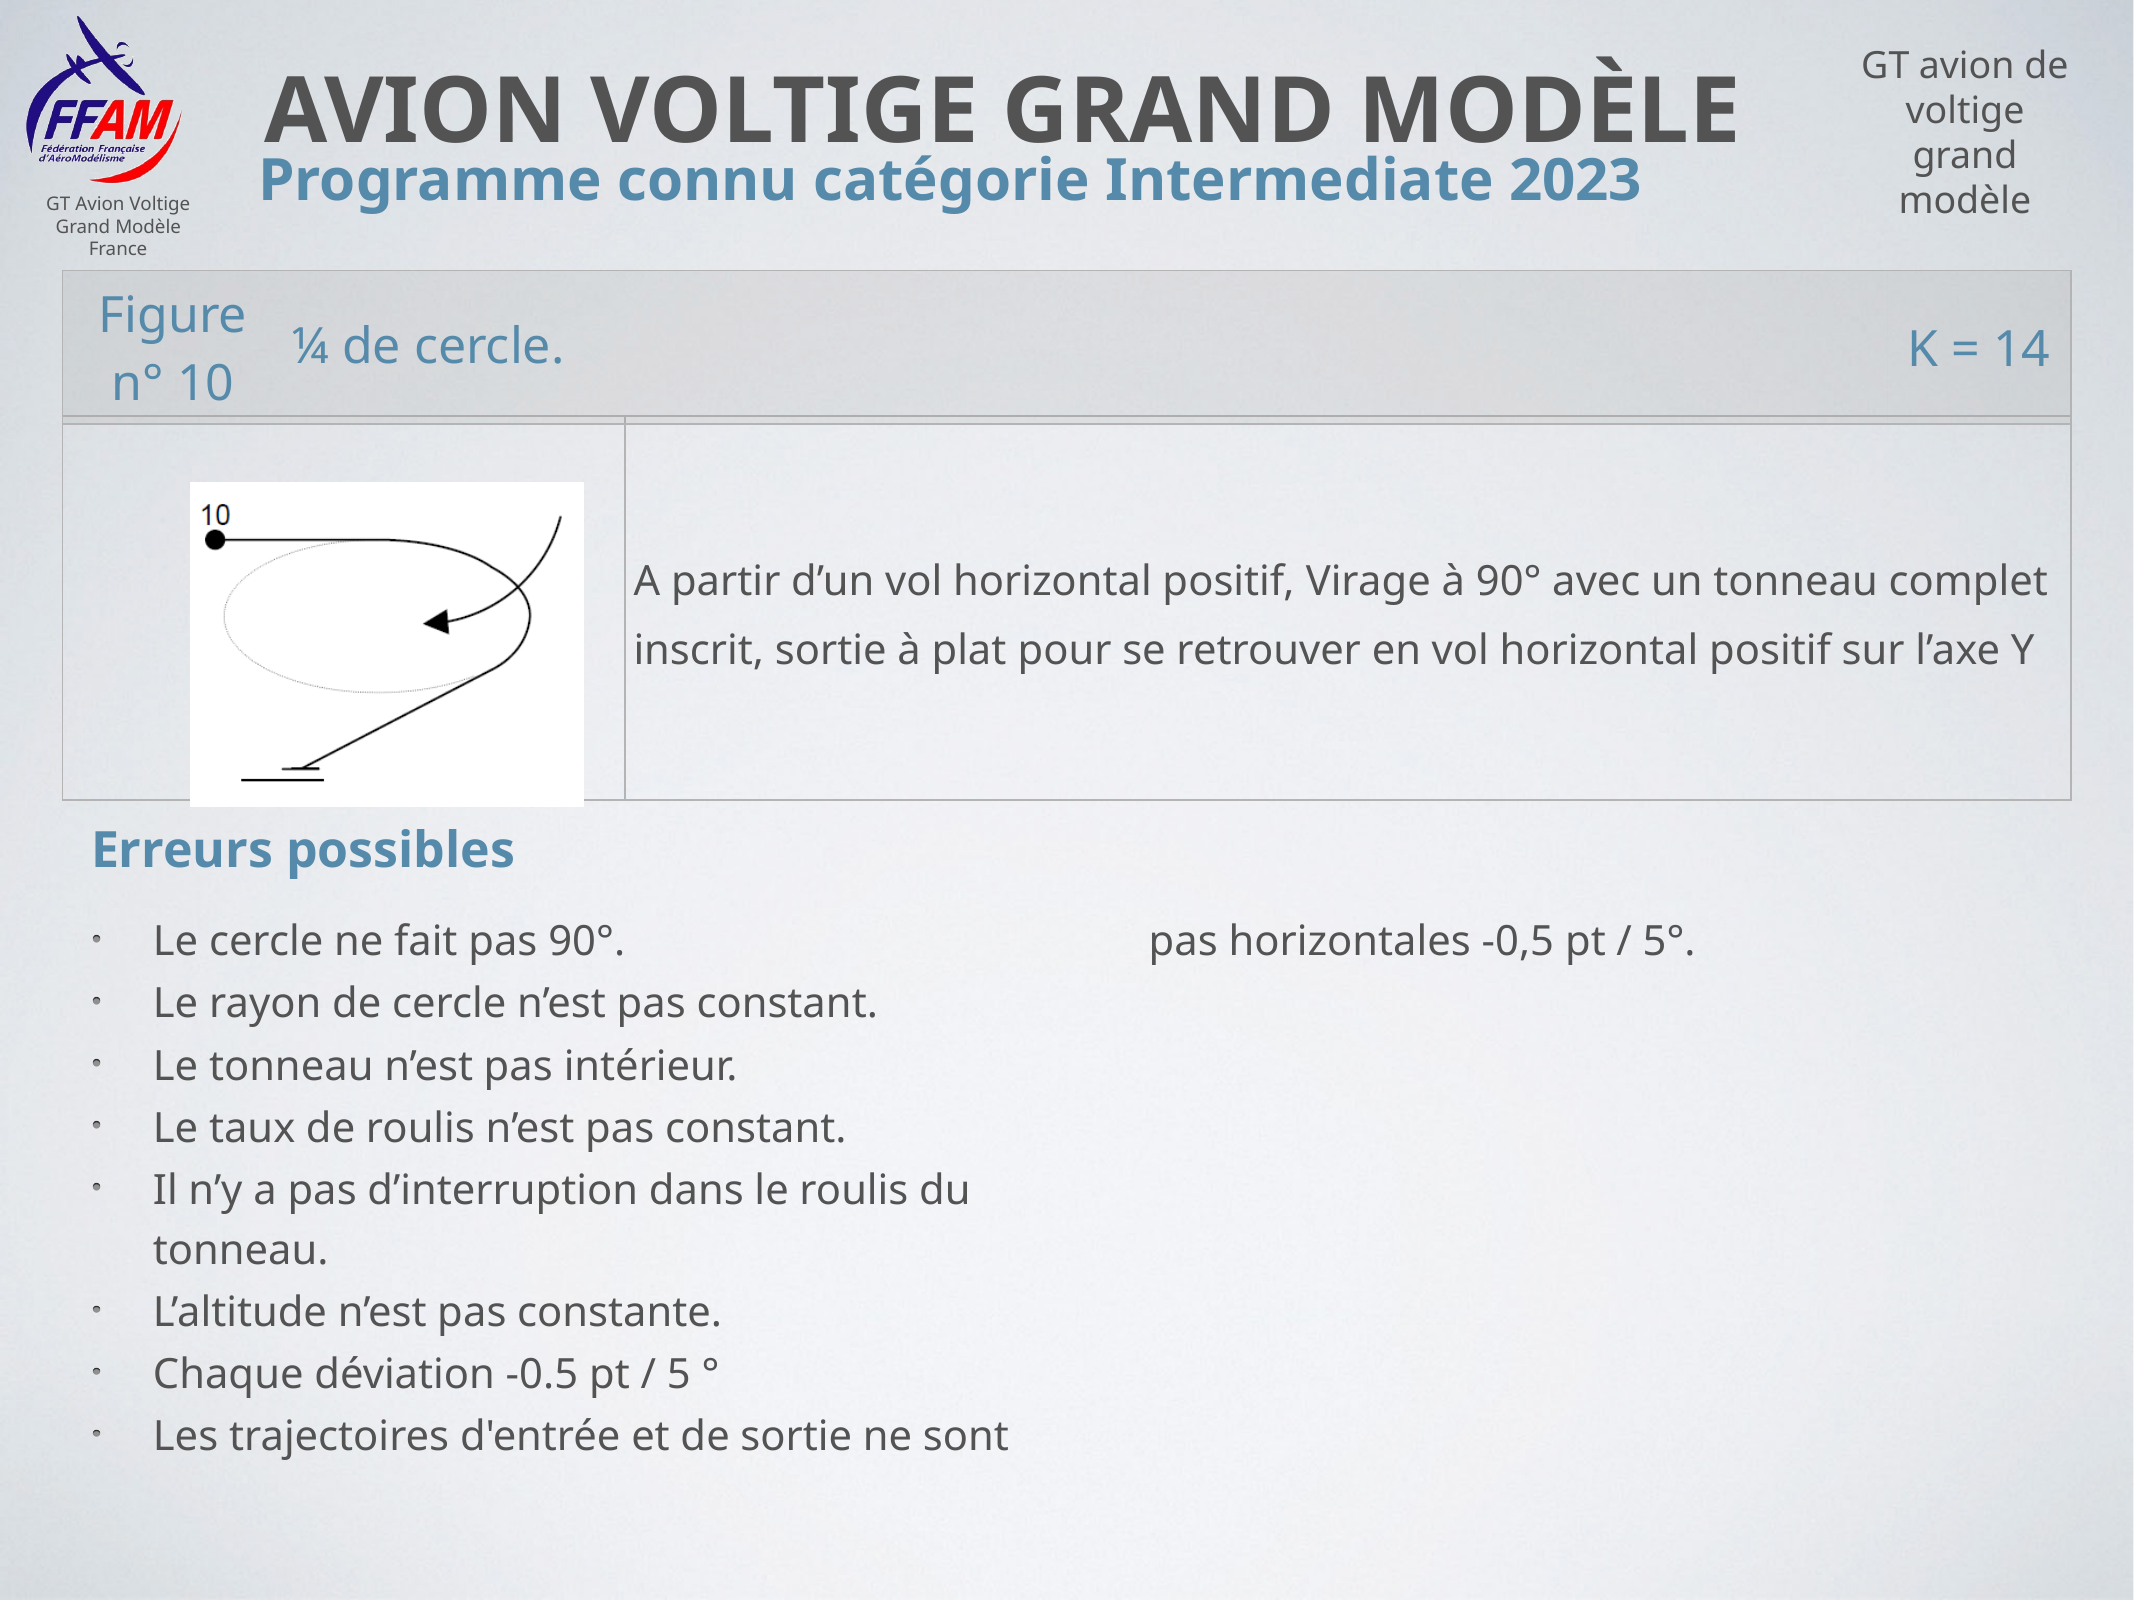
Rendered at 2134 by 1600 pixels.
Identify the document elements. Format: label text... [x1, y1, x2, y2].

table_header A partir d’un vol horizontal positif, Virage à 90° avec un tonneau complet inscrit, sortie à plat pour se retrouver en vol horizontal positif sur l’axe Y [626, 425, 2070, 799]
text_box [0, 0, 219, 268]
picture [0, 0, 2134, 1600]
table_header Figure n° 10 [63, 271, 283, 423]
table_header [63, 425, 624, 799]
text_box Le cercle ne fait pas 90°. Le rayon de cercle n’est pas constant. Le tonneau n’est pas intérieur. Le taux de roulis n’est pas constant. Il n’y a pas d’interruption dans le roulis du tonneau. L’altitude n’est pas constante. Chaque déviation -0.5 pt / 5 ° Les trajectoires d'entrée et de sortie ne sont pas horizontales -0,5 pt / 5°. [83, 895, 2093, 1481]
text_box Erreurs possibles [82, 799, 2092, 883]
text_box Programme connu catégorie Intermediate 2023 [249, 144, 2092, 219]
text_box Avion Voltige Grand Modèle [249, 43, 1837, 144]
table_header ¼ de cercle. [283, 271, 1887, 423]
table_header K = 14 [1887, 271, 2070, 423]
text_box GT avion de voltige grand modèle [1837, 33, 2093, 230]
